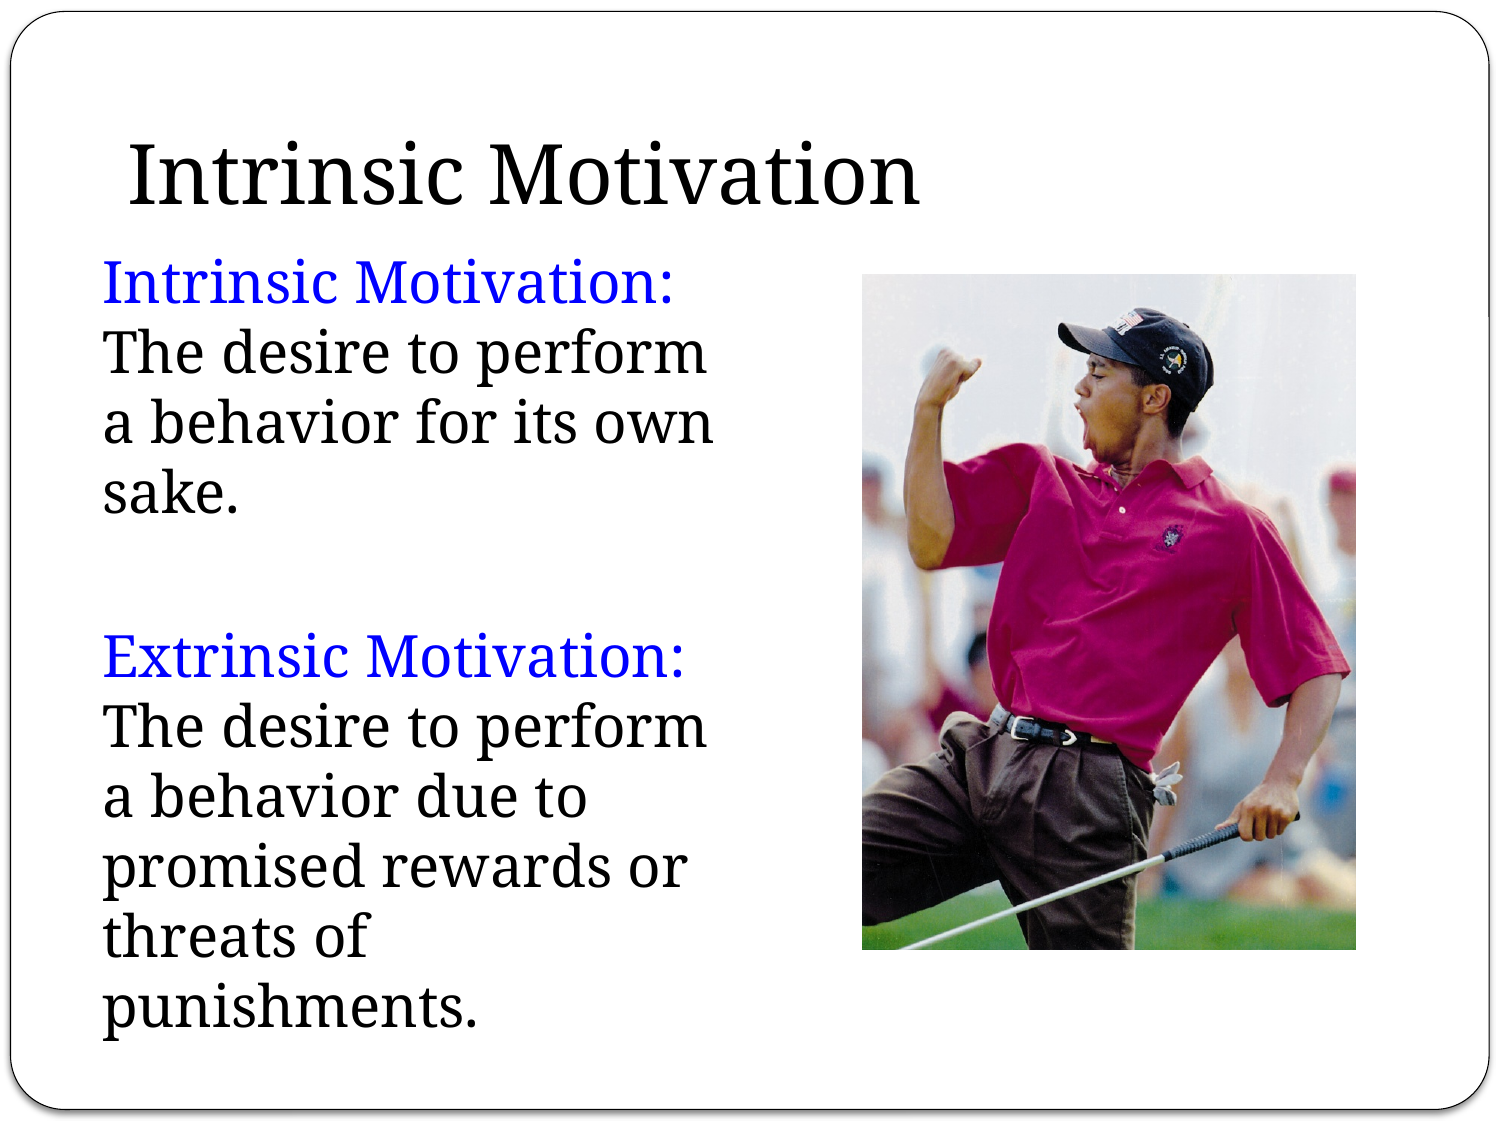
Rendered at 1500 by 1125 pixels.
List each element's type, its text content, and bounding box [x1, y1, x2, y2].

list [862, 274, 1356, 951]
list Intrinsic Motivation: The desire to perform a behavior for its own sake. Extrinsic Motivation: The desire to perform a behavior due to promised rewards or threats of punishments. [87, 237, 750, 1000]
title Intrinsic Motivation [112, 48, 1388, 236]
